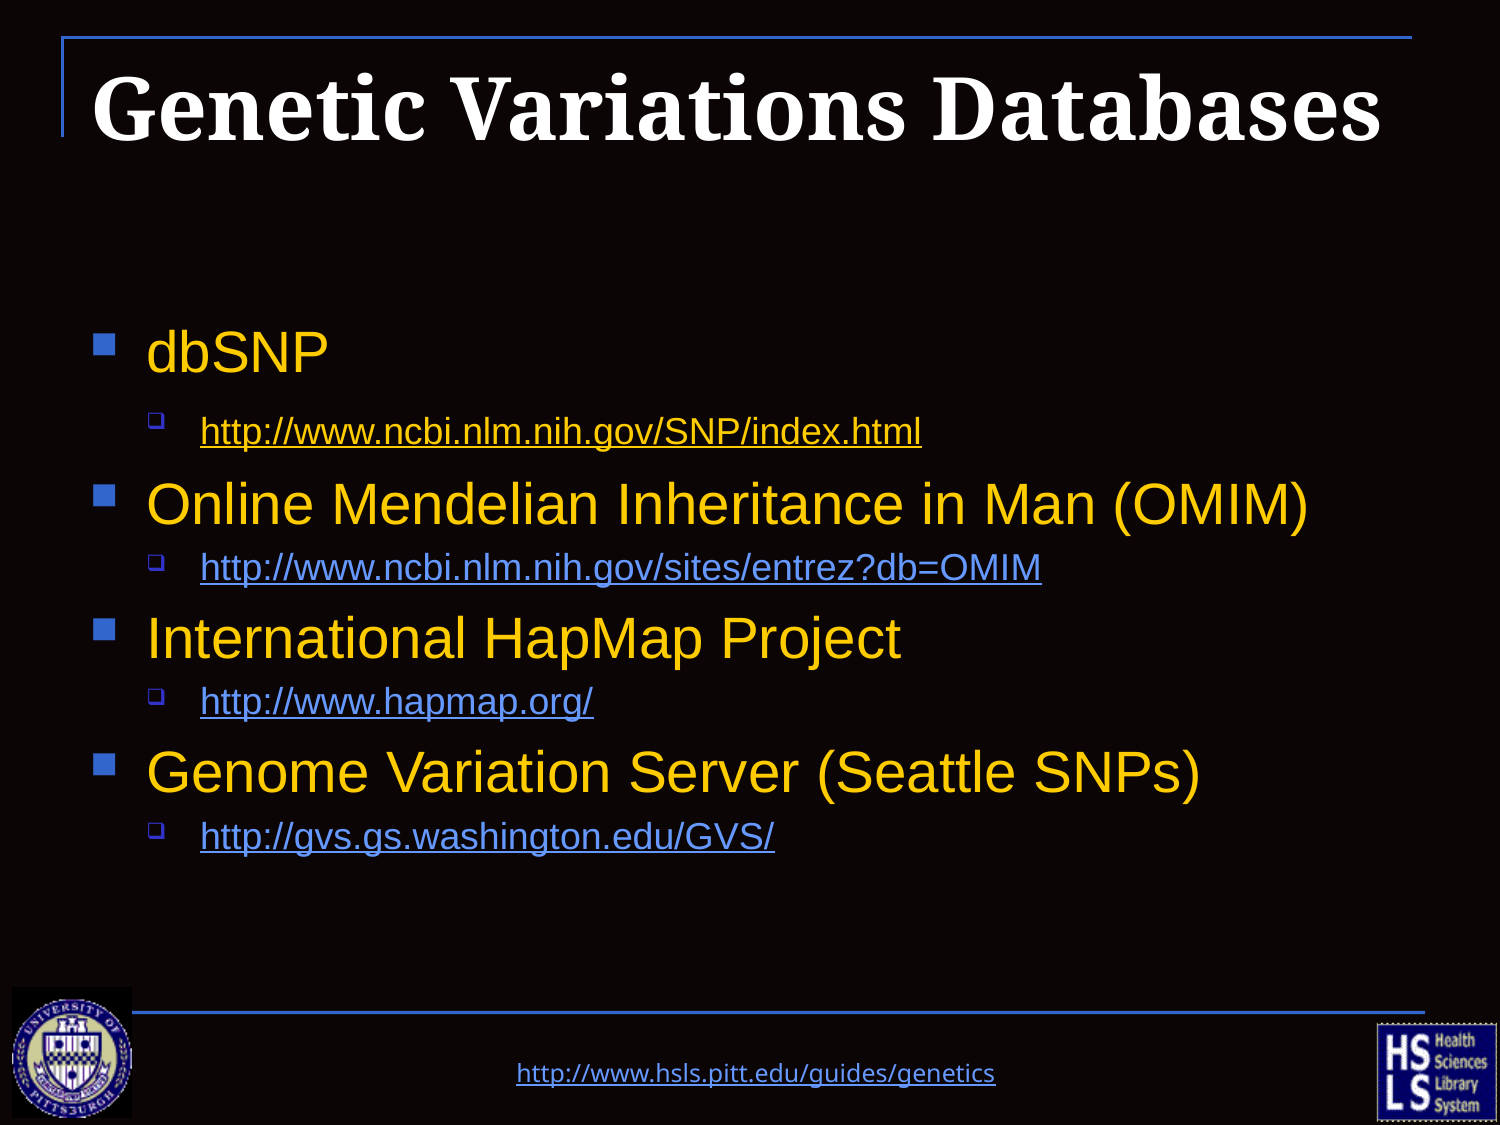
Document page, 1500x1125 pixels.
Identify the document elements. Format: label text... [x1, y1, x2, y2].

list dbSNP http://www.ncbi.nlm.nih.gov/SNP/index.html Online Mendelian Inheritance in Man (OMIM) http://www.ncbi.nlm.nih.gov/sites/entrez?db=OMIM International HapMap Project http://www.hapmap.org/ Genome Variation Server (Seattle SNPs) http://gvs.gs.washington.edu/GVS/ [74, 224, 1426, 969]
text_box http://www.hsls.pitt.edu/guides/genetics [162, 1049, 1350, 1099]
picture [12, 987, 132, 1118]
picture [1374, 1020, 1500, 1125]
title Genetic Variations Databases [74, 45, 1426, 224]
